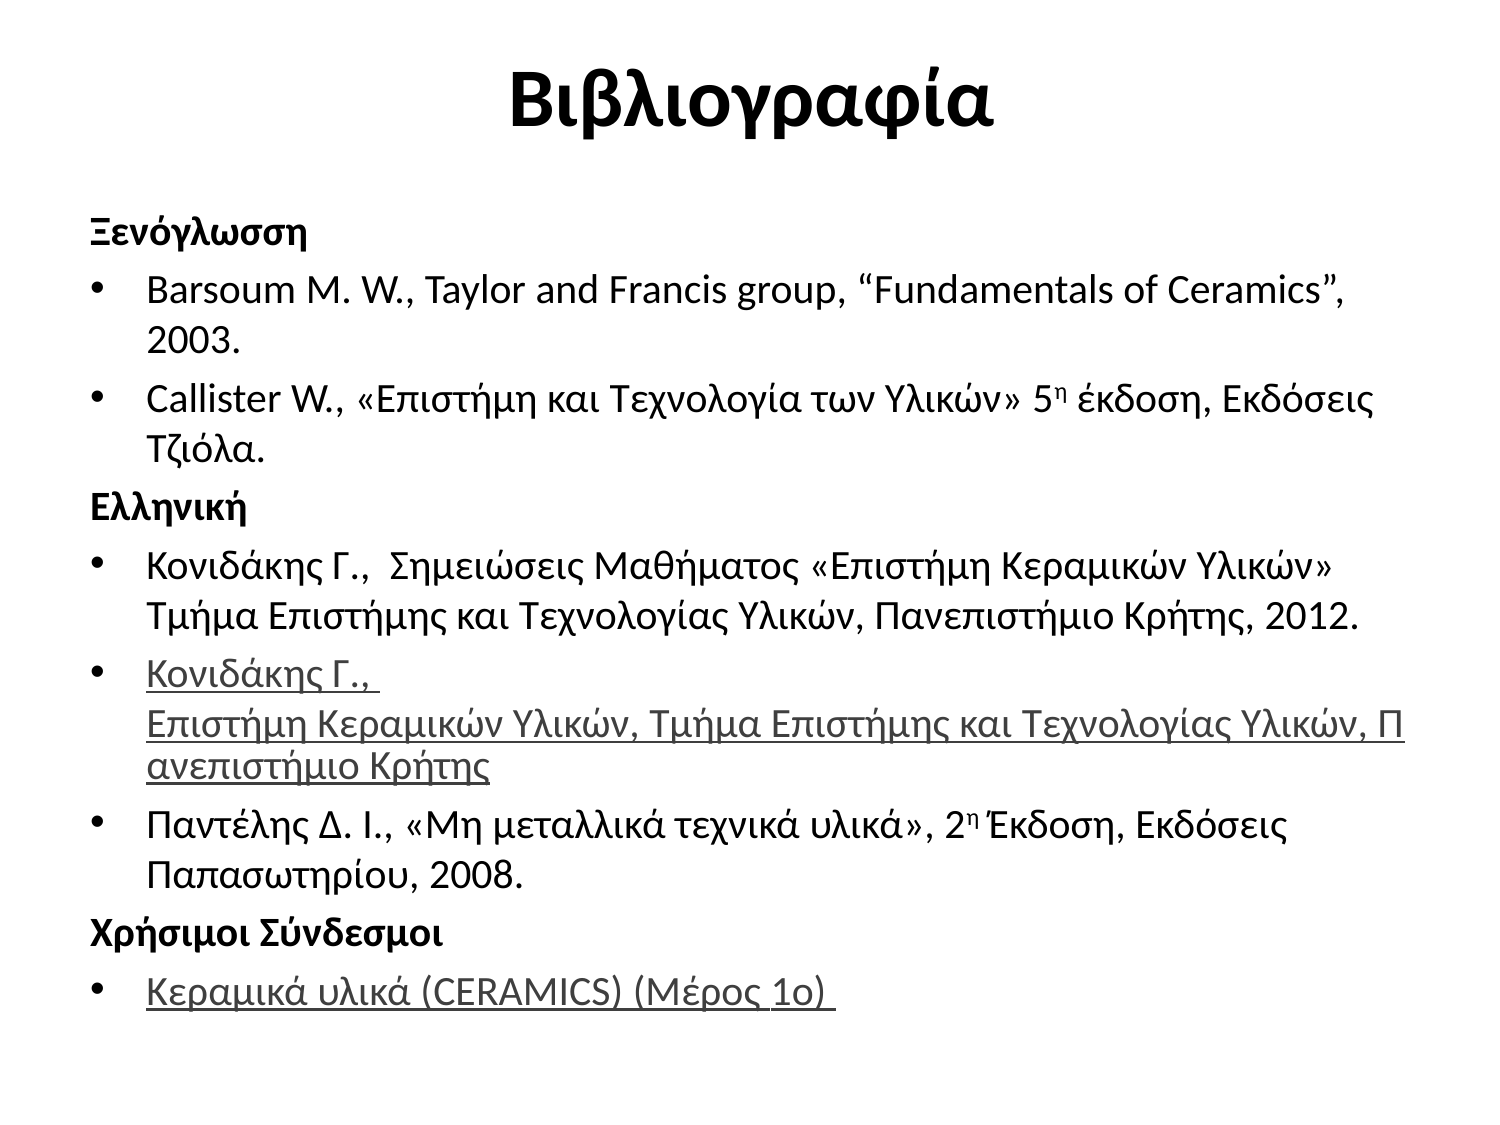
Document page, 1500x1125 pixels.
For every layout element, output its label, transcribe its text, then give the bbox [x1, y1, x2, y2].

list Ξενόγλωσση Barsoum M. W., Taylor and Francis group, “Fundamentals of Ceramics”, 2003. Callister W., «Επιστήμη και Τεχνολογία των Υλικών» 5η έκδοση, Εκδόσεις Τζιόλα. Ελληνική Κονιδάκης Γ., Σημειώσεις Μαθήματος «Επιστήμη Κεραμικών Υλικών» Τμήμα Επιστήμης και Τεχνολογίας Υλικών, Πανεπιστήμιο Κρήτης, 2012. Κονιδάκης Γ., Επιστήμη Κεραμικών Υλικών, Τμήμα Επιστήμης και Τεχνολογίας Υλικών, Πανεπιστήμιο Κρήτης Παντέλης Δ. Ι., «Μη μεταλλικά τεχνικά υλικά», 2η Έκδοση, Εκδόσεις Παπασωτηρίου, 2008. Χρήσιμοι Σύνδεσμοι Κεραμικά υλικά (CERAMICS) (Μέρος 1ο) [75, 196, 1425, 1024]
title Βιβλιογραφία [76, 19, 1427, 169]
